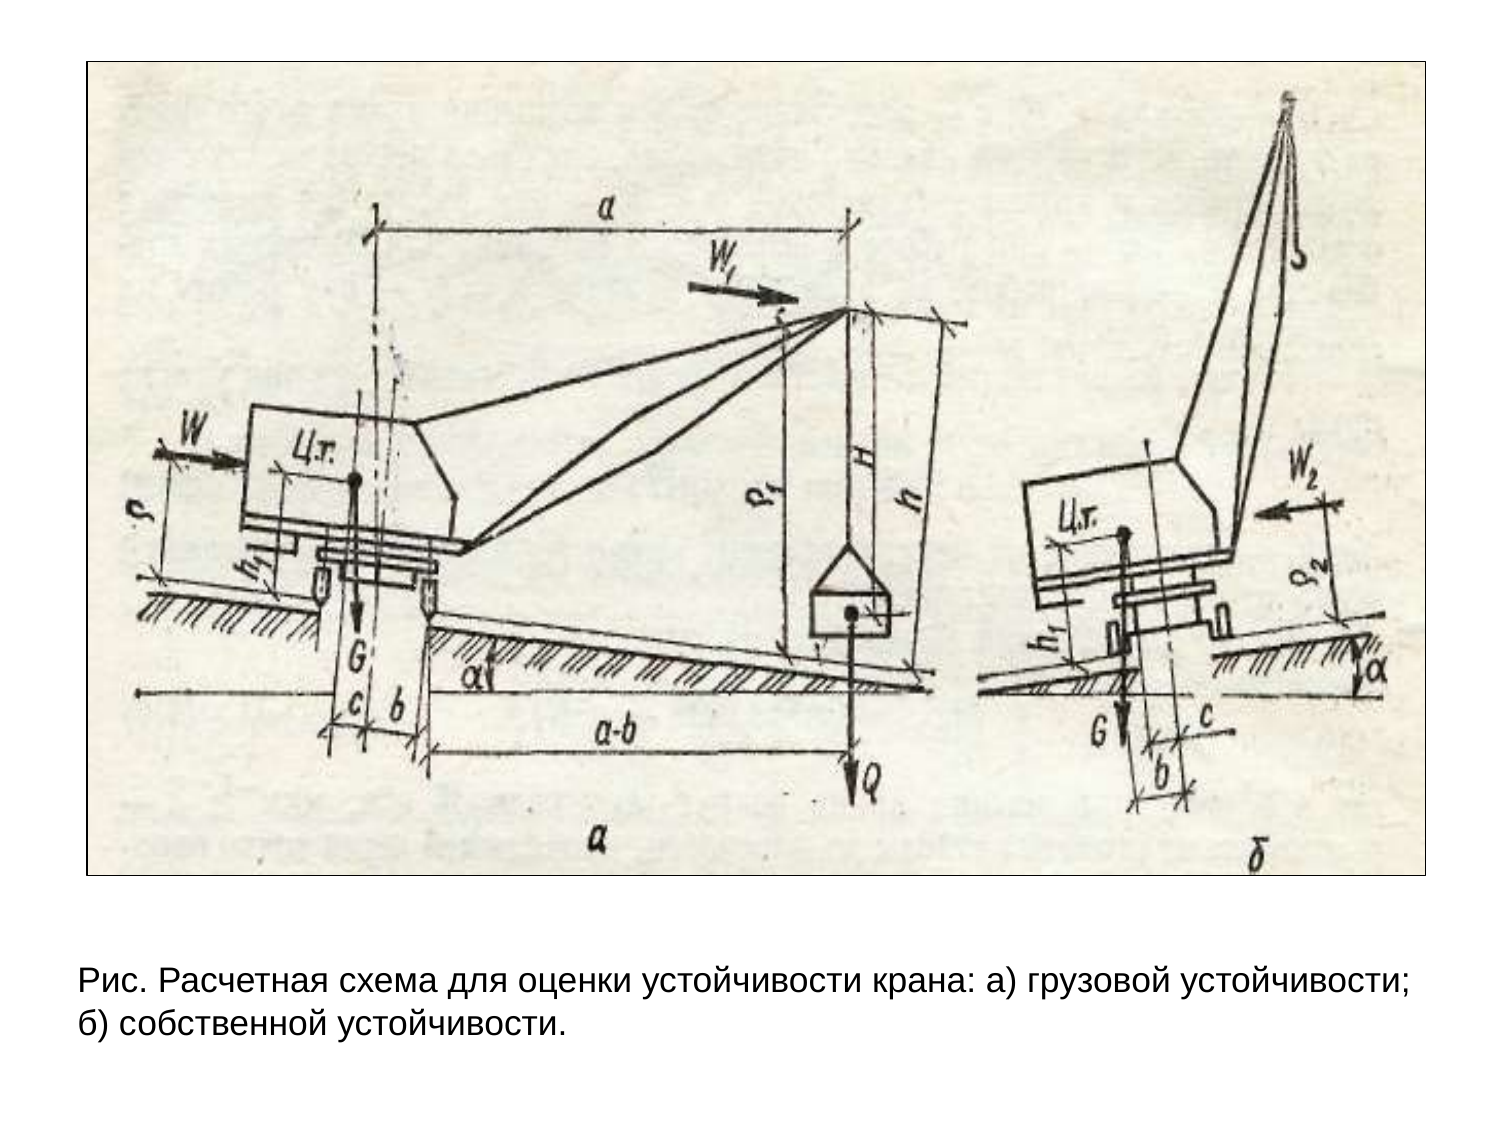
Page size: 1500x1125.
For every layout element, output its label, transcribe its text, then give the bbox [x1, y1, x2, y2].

picture [87, 62, 1426, 876]
text_box Рис. Расчетная схема для оценки устойчивости крана: а) грузовой устойчивости; б) собственной устойчивости. [62, 949, 1450, 1050]
